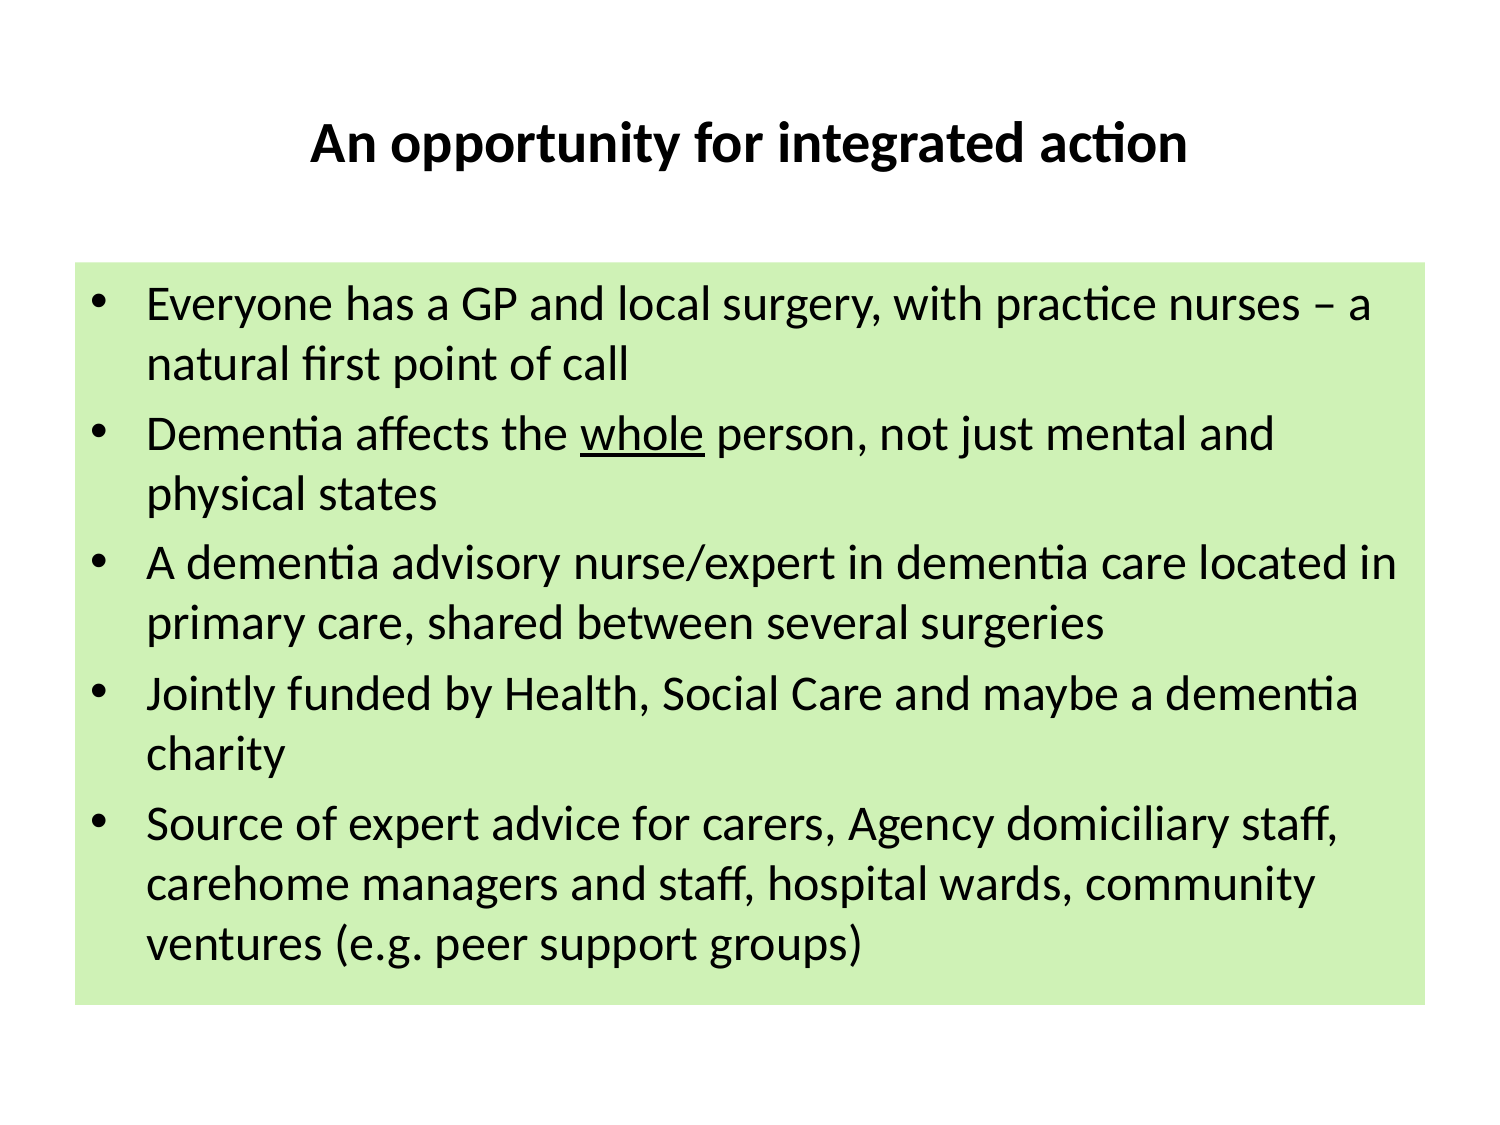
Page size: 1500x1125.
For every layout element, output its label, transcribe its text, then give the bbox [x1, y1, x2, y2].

title An opportunity for integrated action [75, 45, 1425, 233]
list Everyone has a GP and local surgery, with practice nurses – a natural first point of call Dementia affects the whole person, not just mental and physical states A dementia advisory nurse/expert in dementia care located in primary care, shared between several surgeries Jointly funded by Health, Social Care and maybe a dementia charity Source of expert advice for carers, Agency domiciliary staff, carehome managers and staff, hospital wards, community ventures (e.g. peer support groups) [75, 262, 1425, 1005]
